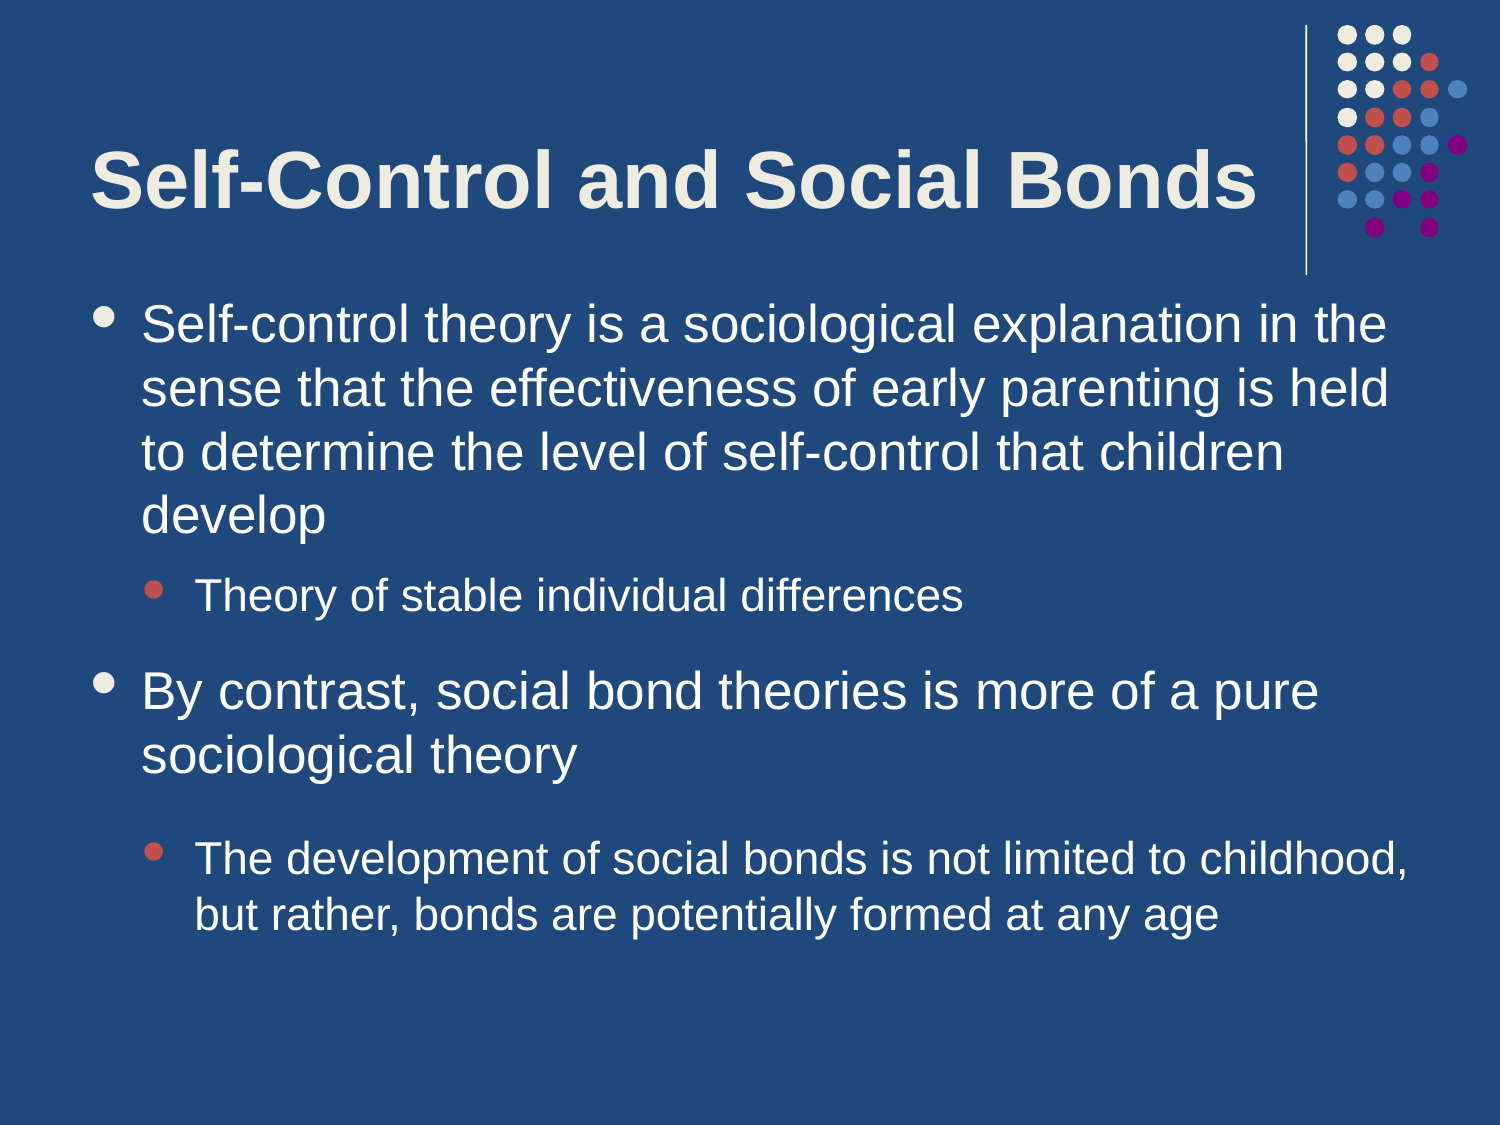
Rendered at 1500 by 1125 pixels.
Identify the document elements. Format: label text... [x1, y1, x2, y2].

title Self-Control and Social Bonds [74, 19, 1313, 233]
list Self-control theory is a sociological explanation in the sense that the effectiveness of early parenting is held to determine the level of self-control that children develop Theory of stable individual differences By contrast, social bond theories is more of a pure sociological theory The development of social bonds is not limited to childhood, but rather, bonds are potentially formed at any age [74, 281, 1426, 1006]
